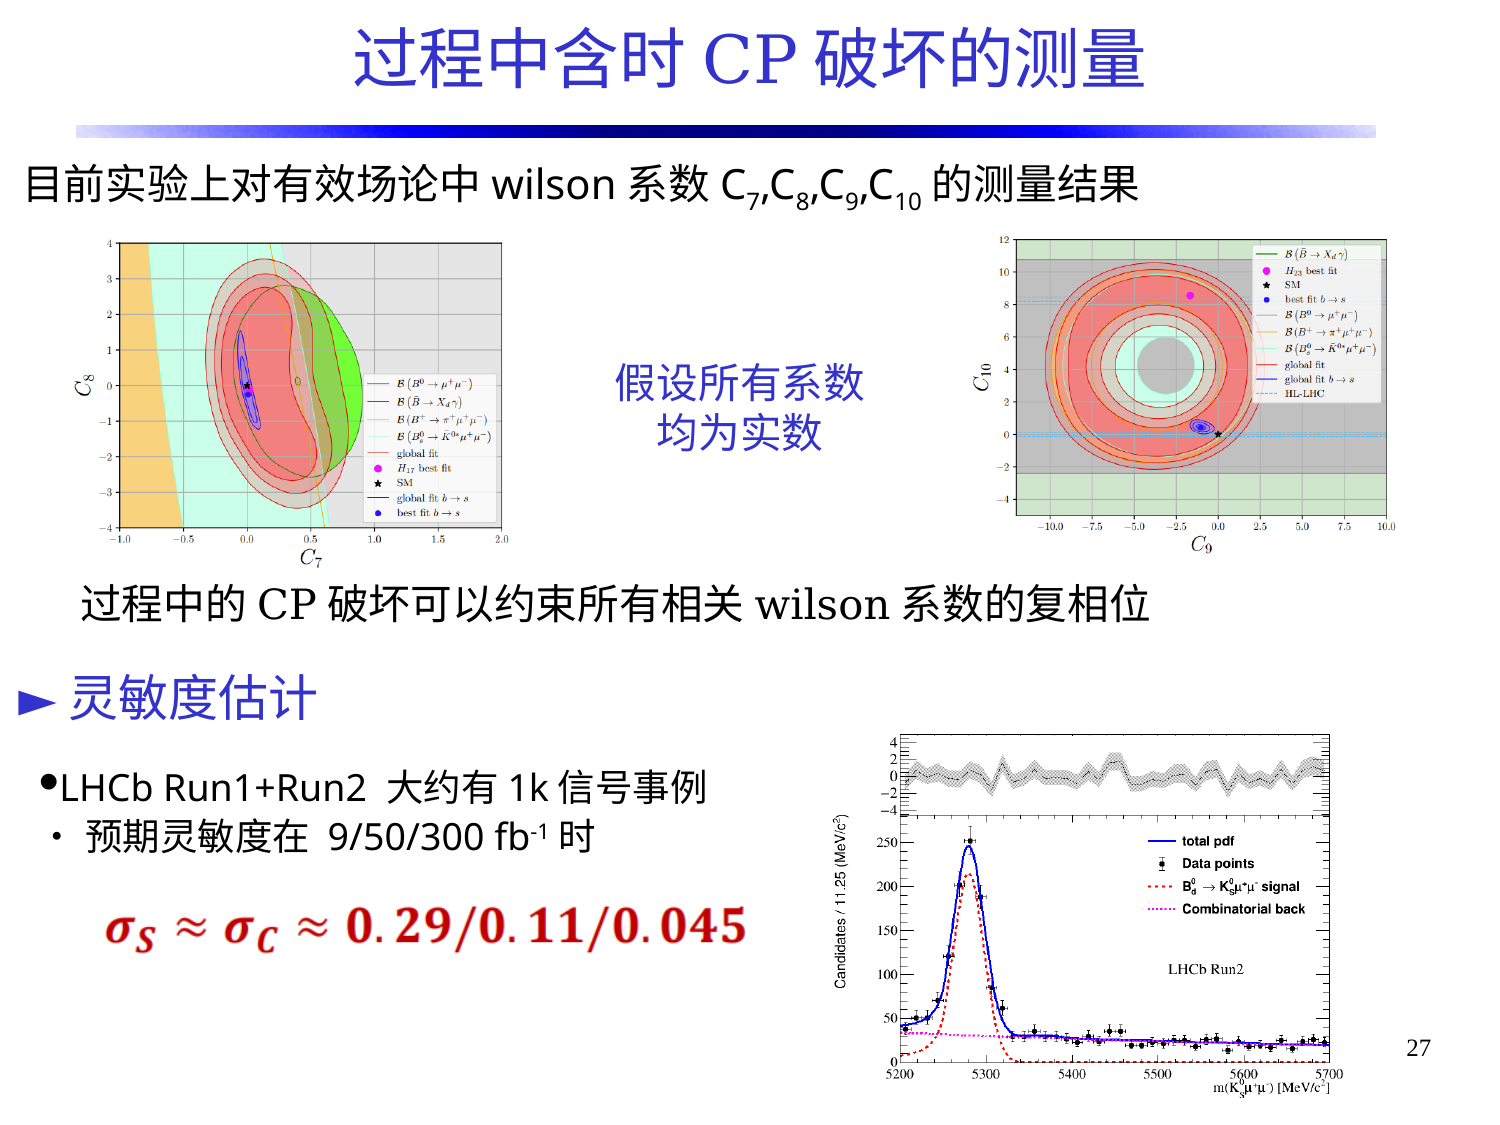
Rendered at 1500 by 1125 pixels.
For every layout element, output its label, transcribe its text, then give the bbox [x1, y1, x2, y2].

picture [808, 721, 1368, 1125]
text_box 目前实验上对有效场论中wilson系数C7,C8,C9,C10的测量结果 [7, 150, 1156, 223]
picture [64, 231, 518, 571]
picture [88, 892, 776, 965]
picture [961, 228, 1404, 558]
text_box 假设所有系数 均为实数 [599, 349, 880, 465]
picture [76, 125, 1377, 138]
text_box [1374, 1024, 1463, 1103]
text_box ►灵敏度估计 [3, 658, 334, 734]
text_box •LHCb Run1+Run2 大约有1k信号事例 •预期灵敏度在 9/50/300 fb-1时 [24, 735, 723, 911]
